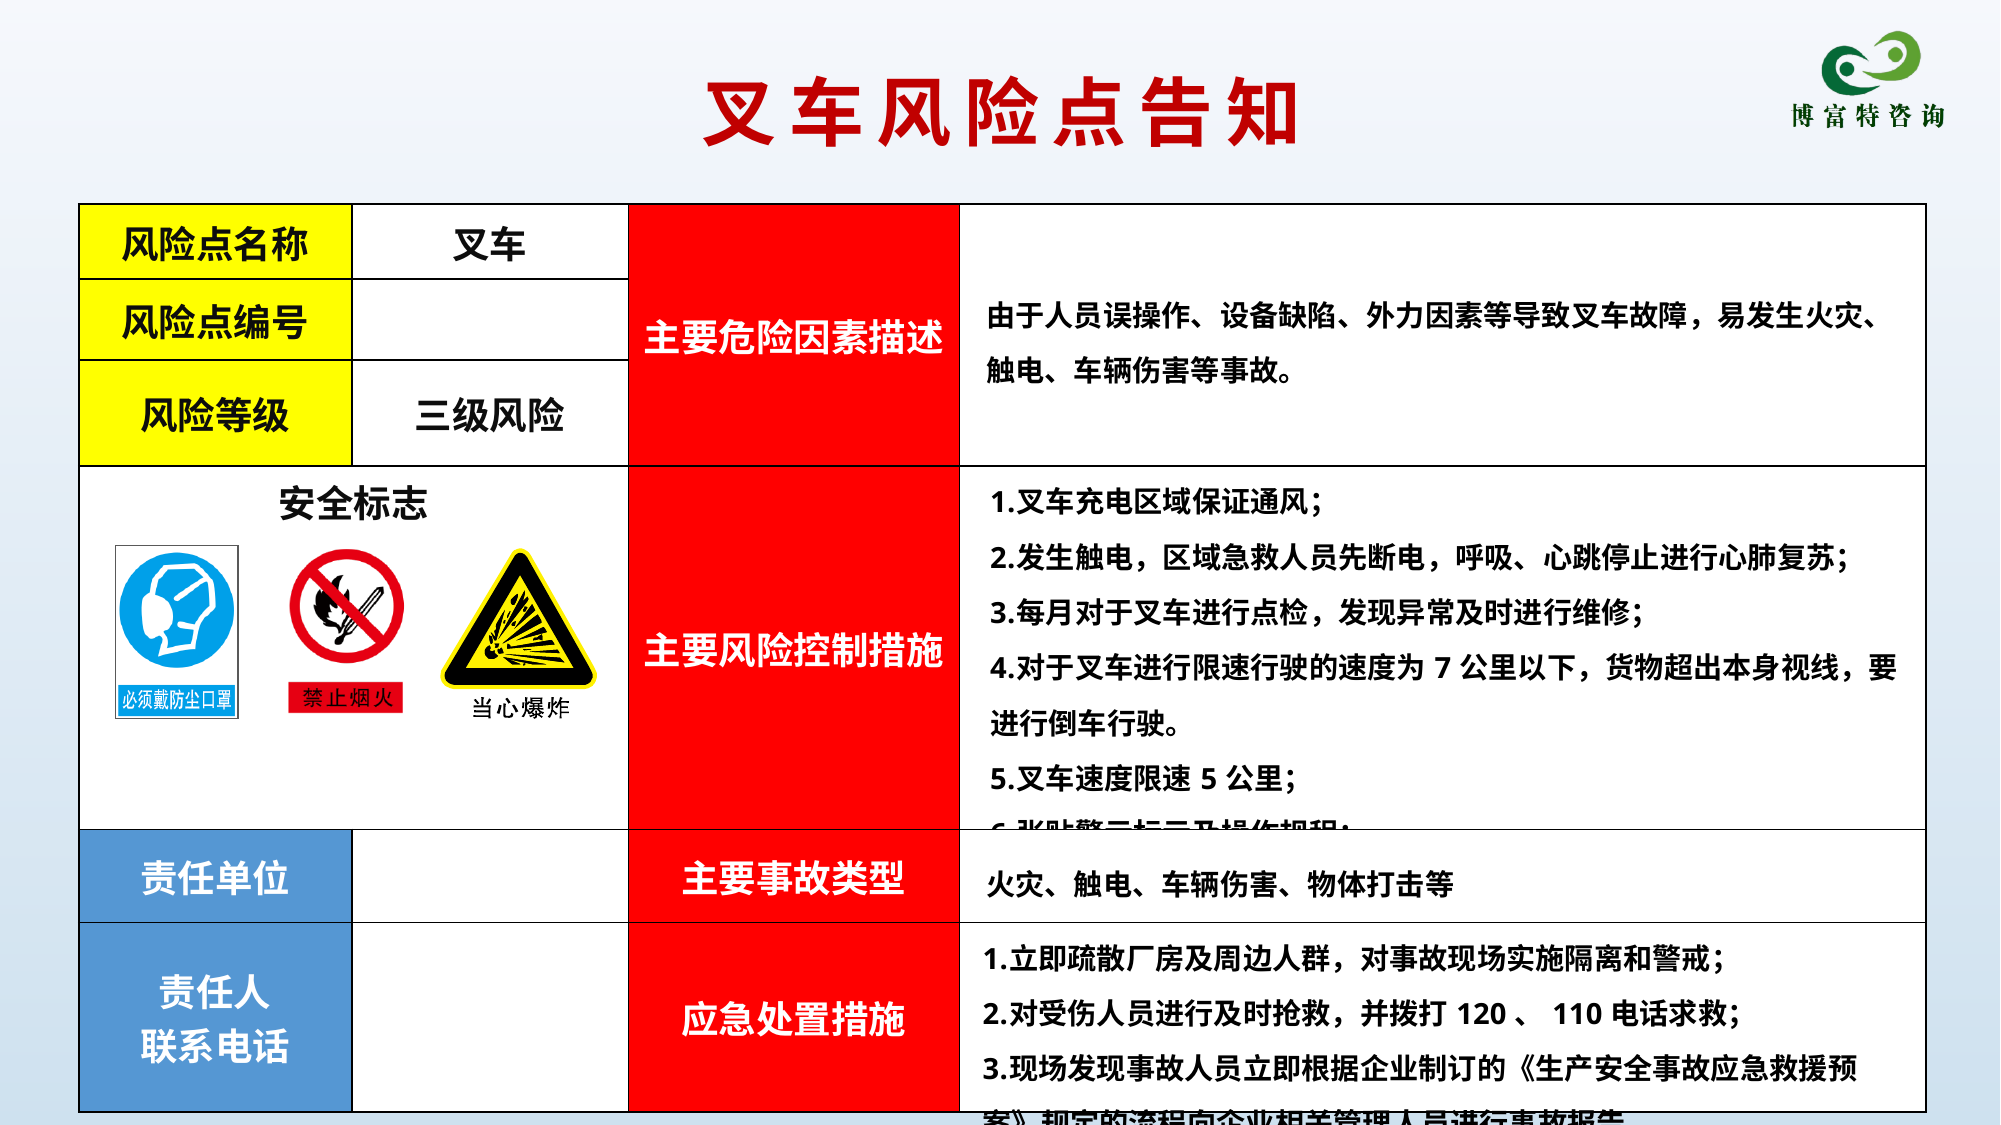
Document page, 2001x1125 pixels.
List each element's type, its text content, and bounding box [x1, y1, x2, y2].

table_cell 立即疏散厂房及周边人群，对事故现场实施隔离和警戒； 对受伤人员进行及时抢救，并拨打120、110电话求救； 现场发现事故人员立即根据企业制订的《生产安全事故应急救援预案》规定的流程向企业相关管理人员进行事故报告。 [960, 923, 1925, 1111]
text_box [440, 548, 597, 719]
table_cell 安全标志 [80, 467, 628, 829]
table_cell 应急处置措施 [629, 923, 959, 1111]
table_cell [353, 280, 628, 359]
table_header 主要危险因素描述 [629, 205, 959, 465]
table_cell 叉车充电区域保证通风； 发生触电，区域急救人员先断电，呼吸、心跳停止进行心肺复苏； 每月对于叉车进行点检，发现异常及时进行维修； 对于叉车进行限速行驶的速度为7公里以下，货物超出本身视线，要进行倒车行驶。 叉车速度限速5公里； 张贴警示标示及操作规程； 严格按照操作规程操作。 [960, 467, 1925, 829]
table_header 风险点名称 [80, 205, 351, 278]
table_cell 风险点编号 [80, 280, 351, 359]
table_header 叉车 [353, 205, 628, 278]
table_cell [353, 923, 628, 1111]
picture [1772, 30, 1969, 131]
table_cell 责任人 联系电话 [80, 923, 351, 1111]
text_box 叉车风险点告知 [350, 58, 1653, 164]
picture [278, 543, 411, 719]
table_cell 主要风险控制措施 [629, 467, 959, 829]
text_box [115, 545, 239, 722]
table_cell 三级风险 [353, 361, 628, 465]
table_cell [353, 830, 628, 922]
table_header 由于人员误操作、设备缺陷、外力因素等导致叉车故障，易发生火灾、触电、车辆伤害等事故。 [960, 205, 1925, 465]
table_cell 风险等级 [80, 361, 351, 465]
table_cell 火灾、触电、车辆伤害、物体打击等 [960, 830, 1925, 922]
table_cell 责任单位 [80, 830, 351, 922]
table_cell 主要事故类型 [629, 830, 959, 922]
